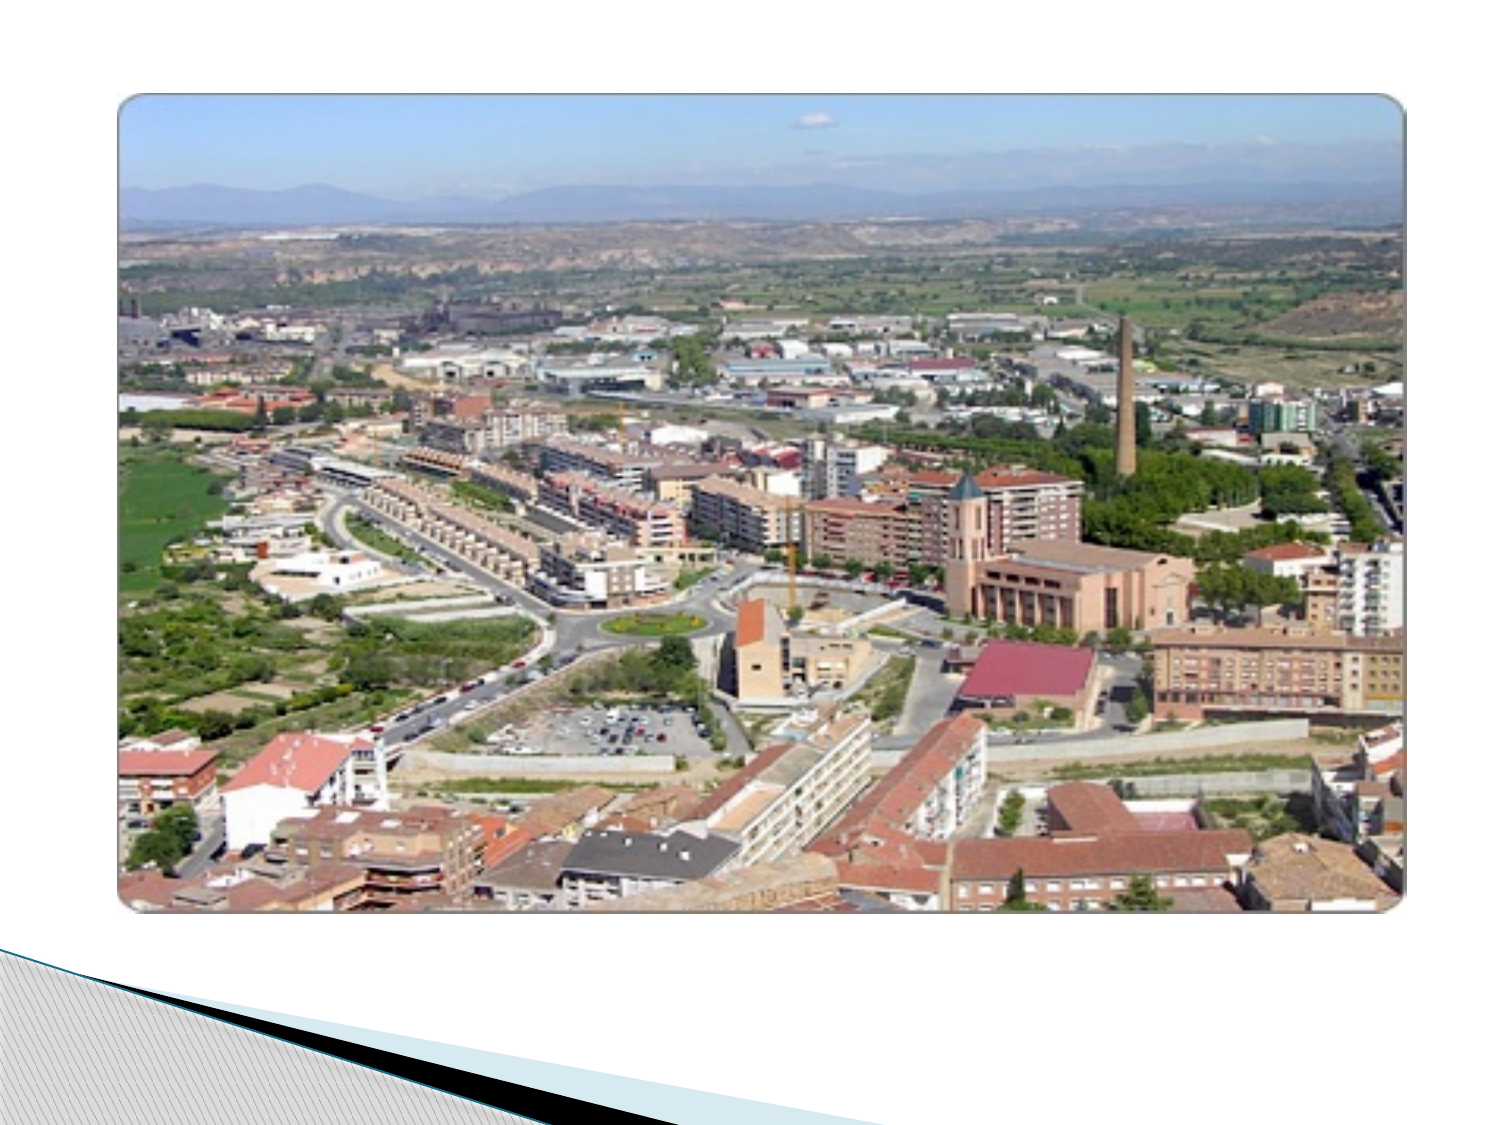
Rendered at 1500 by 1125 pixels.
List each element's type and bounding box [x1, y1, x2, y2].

picture [116, 93, 1407, 915]
